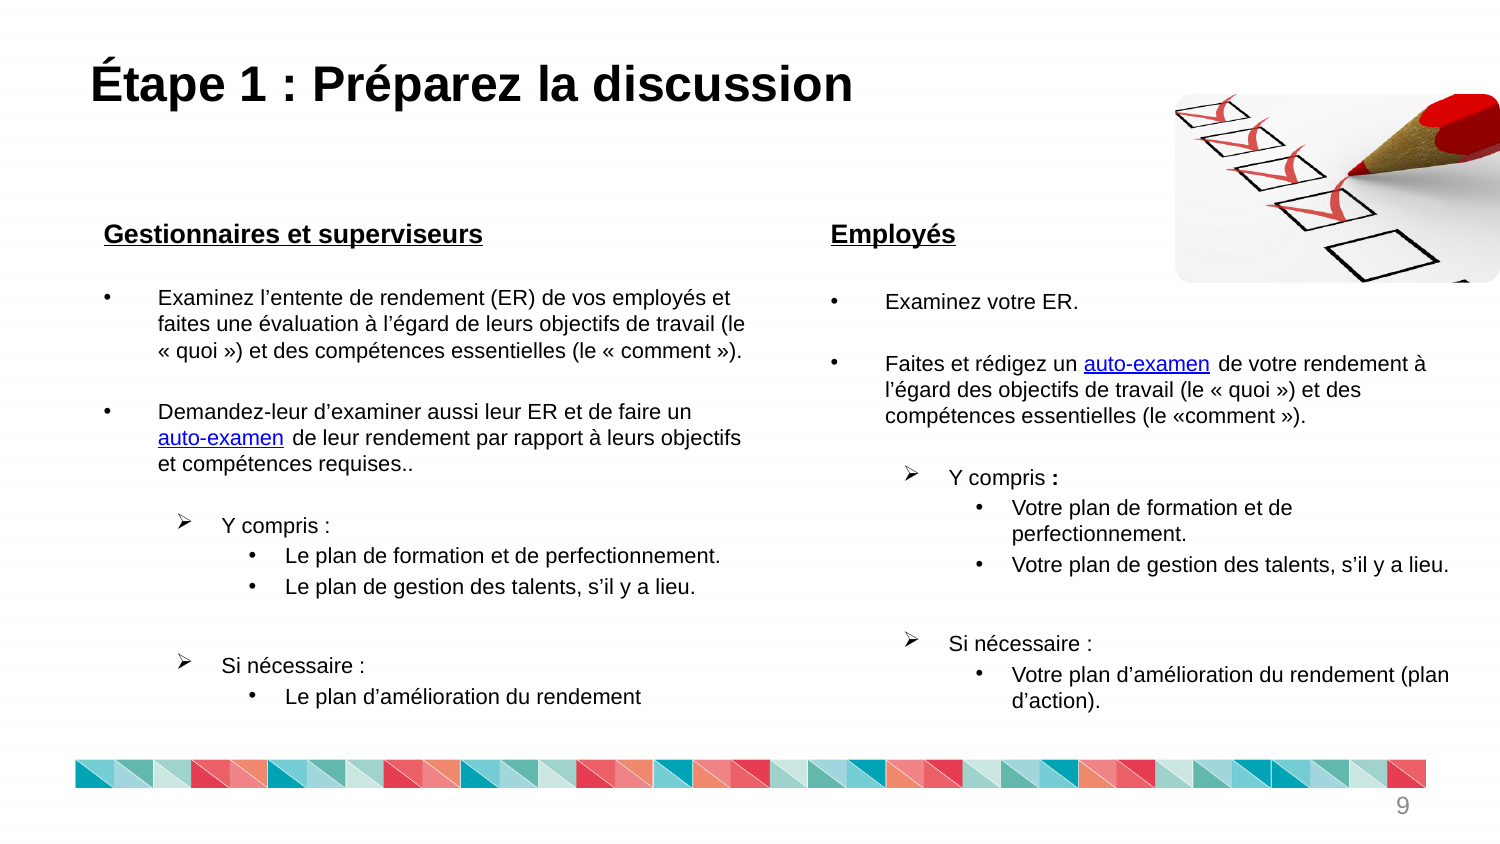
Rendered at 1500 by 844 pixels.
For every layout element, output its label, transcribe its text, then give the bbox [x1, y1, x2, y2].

slide_number 9 [1074, 782, 1425, 827]
list Employés Examinez votre ER. Faites et rédigez un auto-examen de votre rendement à l’égard des objectifs de travail (le « quoi ») et des compétences essentielles (le «comment »). Y compris : Votre plan de formation et de perfectionnement. Votre plan de gestion des talents, s’il y a lieu. Si nécessaire : Votre plan d’amélioration du rendement (plan d’action). [815, 209, 1488, 724]
picture [0, 0, 1500, 844]
list Gestionnaires et superviseurs Examinez l’entente de rendement (ER) de vos employés et faites une évaluation à l’égard de leurs objectifs de travail (le « quoi ») et des compétences essentielles (le « comment »). Demandez-leur d’examiner aussi leur ER et de faire un auto-examen de leur rendement par rapport à leurs objectifs et compétences requises.. Y compris : Le plan de formation et de perfectionnement. Le plan de gestion des talents, s’il y a lieu. Si nécessaire : Le plan d’amélioration du rendement [88, 209, 773, 724]
title Étape 1 : Préparez la discussion [75, 11, 1425, 152]
